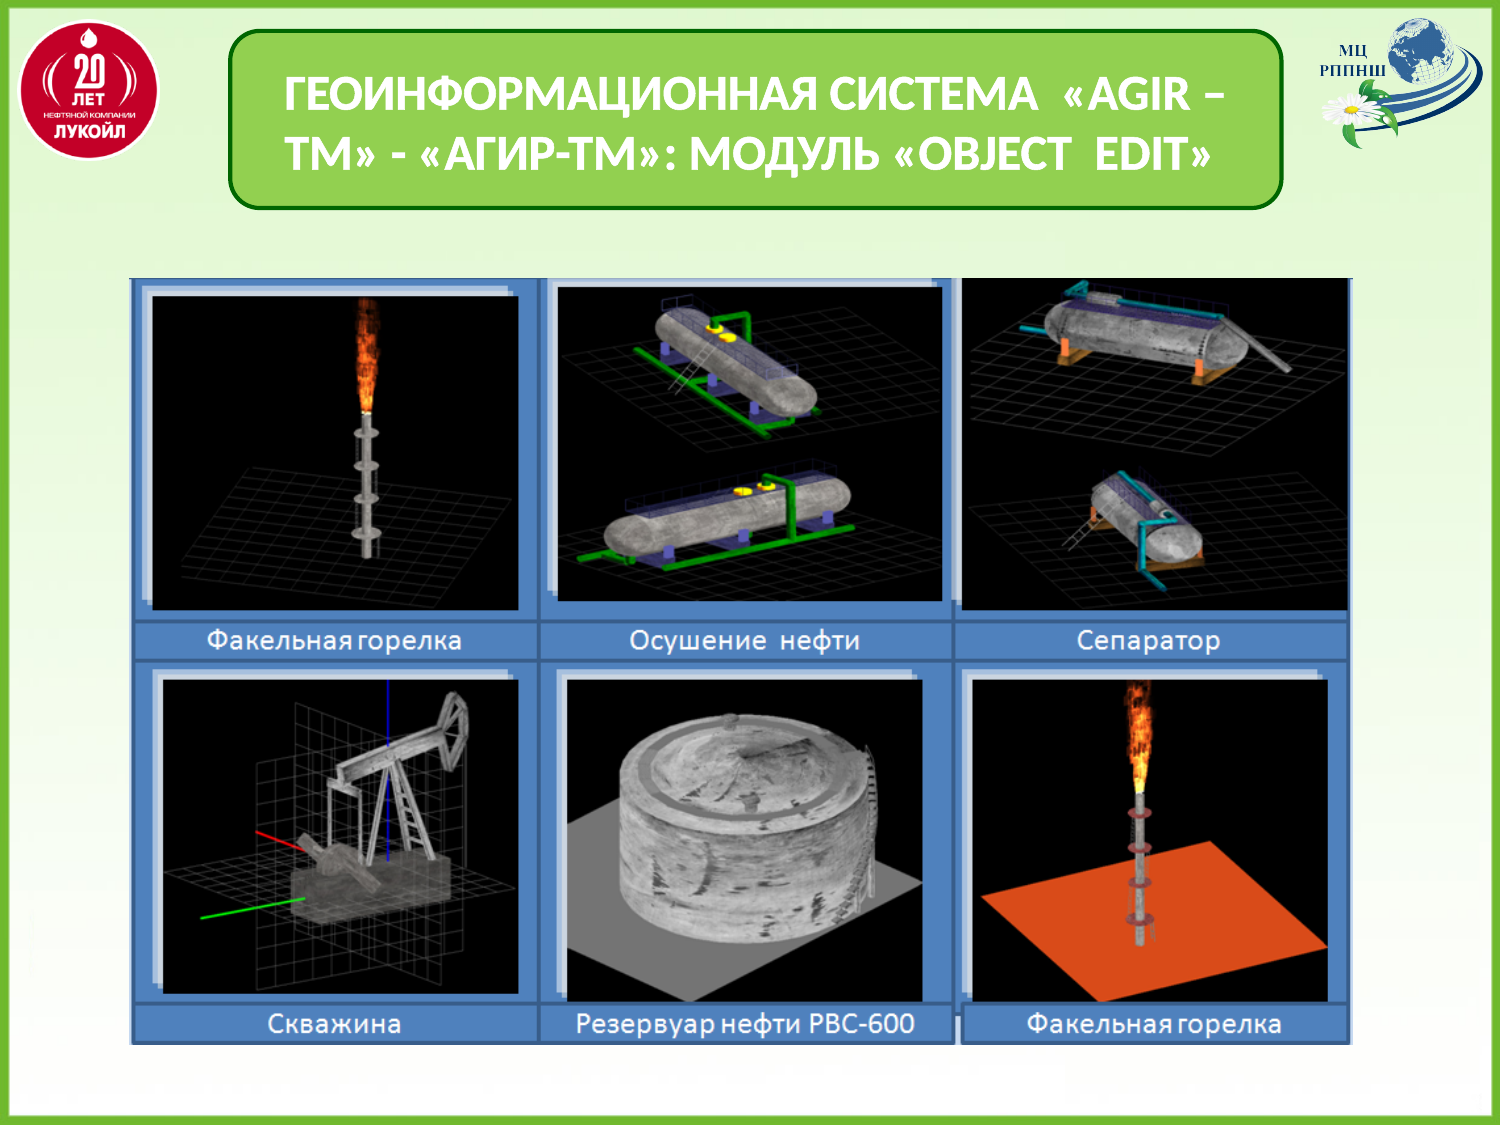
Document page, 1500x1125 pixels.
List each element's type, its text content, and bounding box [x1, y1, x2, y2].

picture [0, 0, 1500, 1125]
text_box ГЕОИНФОРМАЦИОННАЯ СИСТЕМА «AGIR –TM» - «АГИР-ТМ»: МОДУЛЬ «OBJECT EDIT» [228, 28, 1284, 211]
